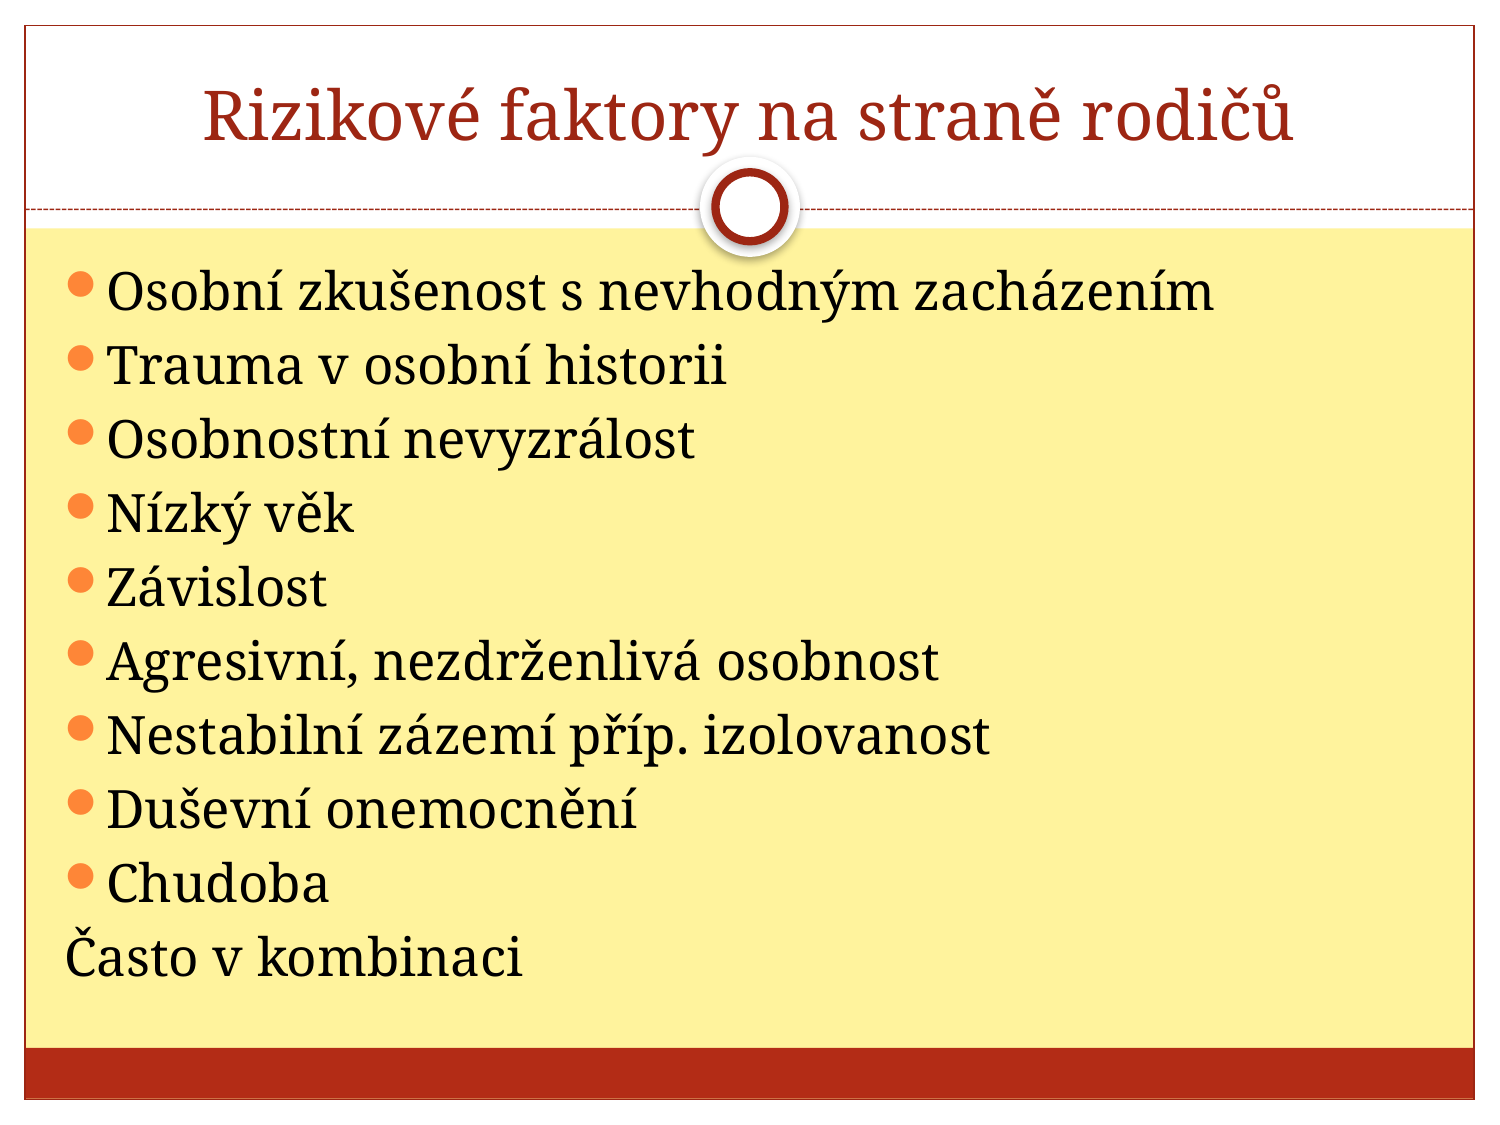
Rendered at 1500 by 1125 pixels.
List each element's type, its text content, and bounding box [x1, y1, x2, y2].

list Osobní zkušenost s nevhodným zacházením Trauma v osobní historii Osobnostní nevyzrálost Nízký věk Závislost Agresivní, nezdrženlivá osobnost Nestabilní zázemí příp. izolovanost Duševní onemocnění Chudoba Často v kombinaci [49, 250, 1445, 1001]
title Rizikové faktory na straně rodičů [49, 37, 1450, 162]
